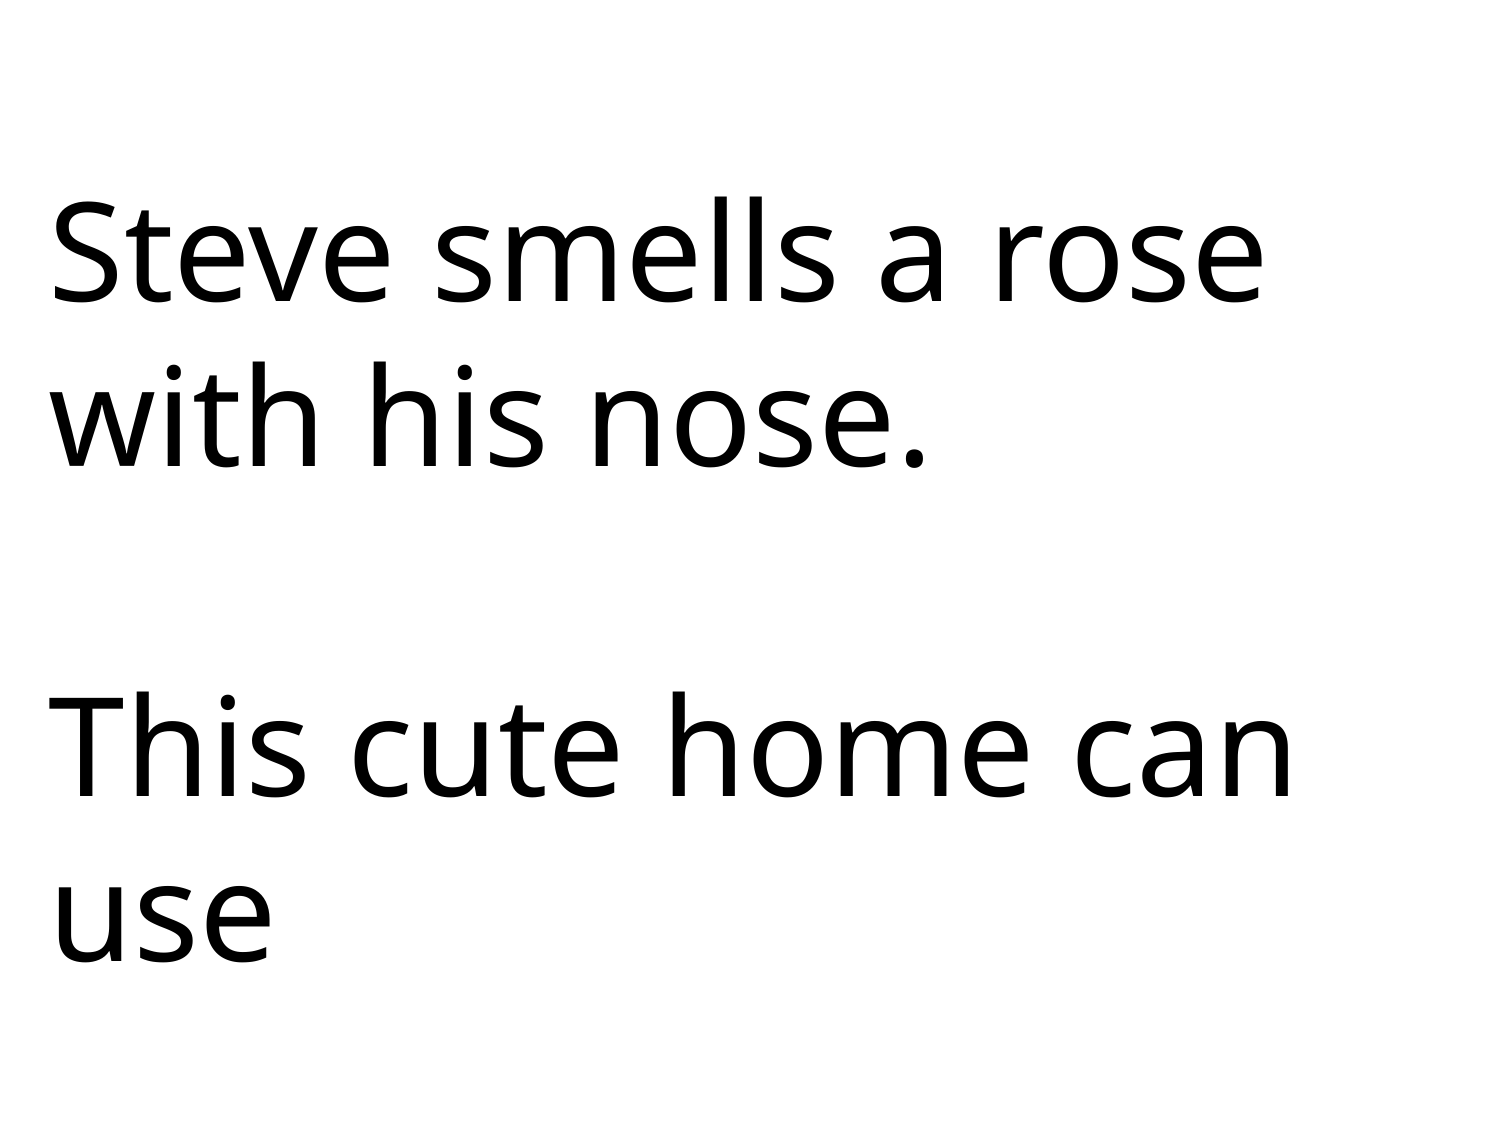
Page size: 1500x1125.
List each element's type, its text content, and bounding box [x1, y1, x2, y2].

text_box Steve smells a rose with his nose. This cute home can use [34, 156, 1469, 997]
